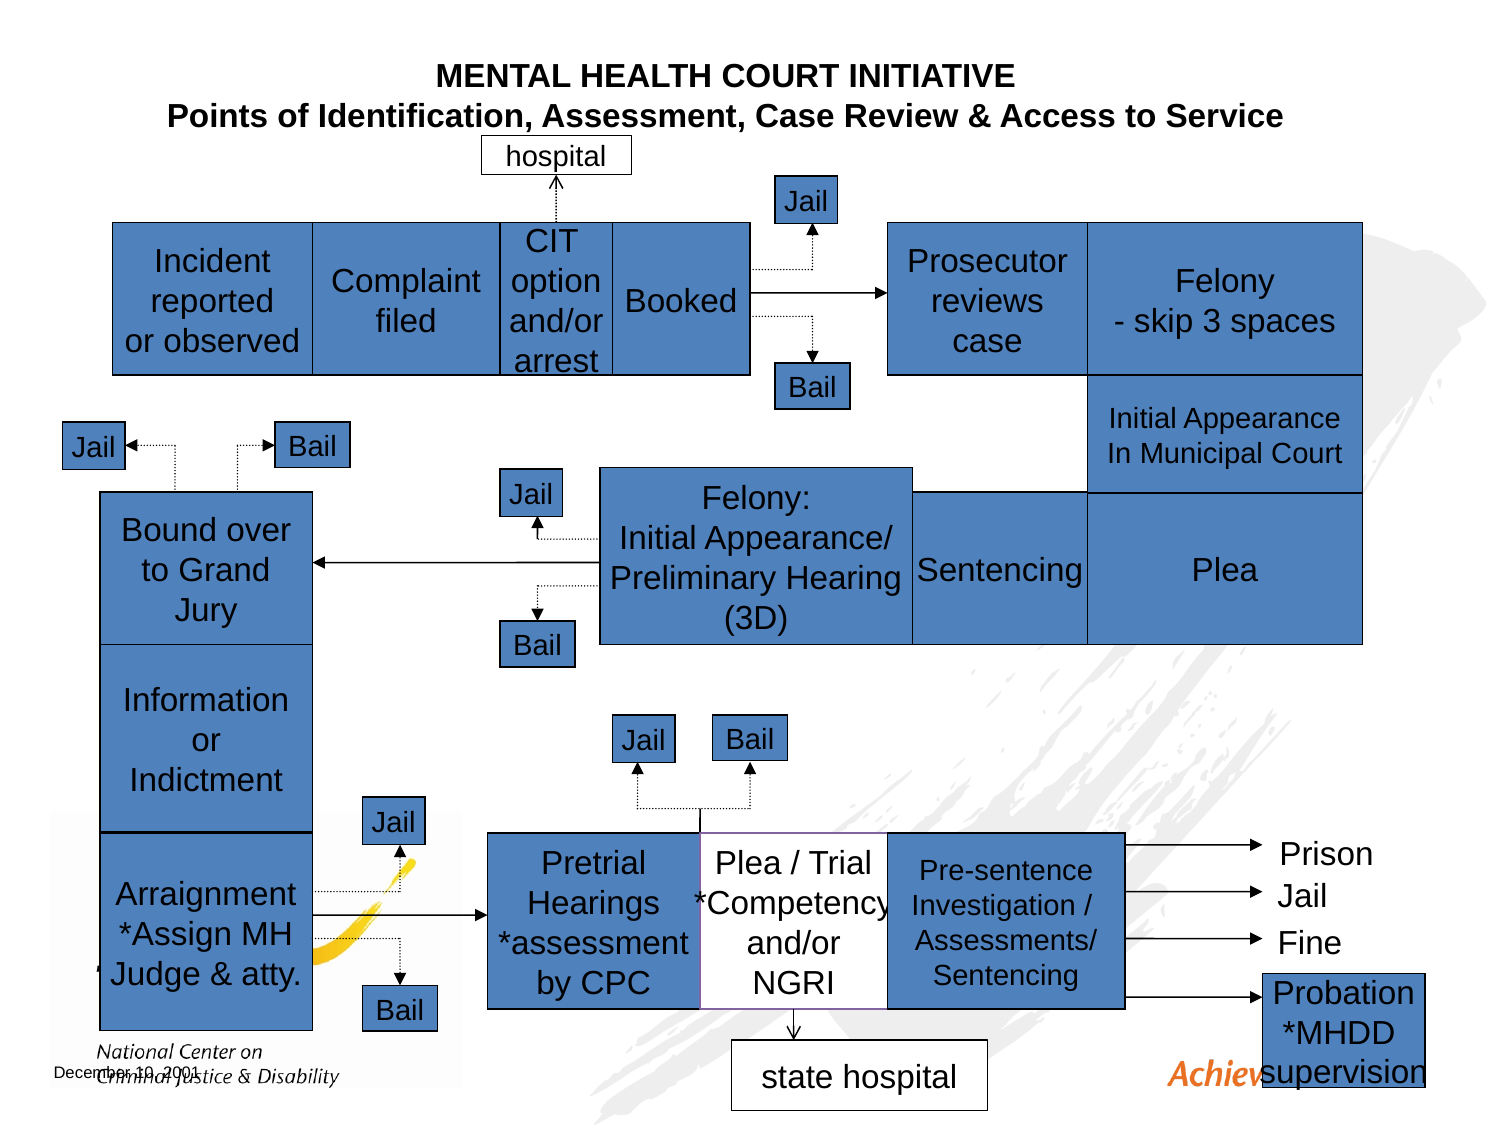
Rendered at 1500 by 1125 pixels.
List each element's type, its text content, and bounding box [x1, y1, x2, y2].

text_box hospital [479, 133, 633, 177]
text_box Bail [362, 985, 438, 1032]
text_box [393, 844, 407, 858]
text_box [806, 224, 819, 236]
text_box [531, 608, 544, 621]
text_box Plea [1087, 494, 1363, 645]
text_box Jail [612, 714, 675, 763]
text_box [1124, 932, 1262, 945]
text_box Bail [712, 714, 788, 761]
text_box [749, 286, 888, 300]
text_box [125, 439, 138, 452]
text_box [312, 556, 601, 569]
text_box Bound over to Grand Jury [99, 492, 313, 644]
text_box Booked [613, 222, 750, 375]
text_box CIT option and/or arrest [500, 222, 613, 375]
text_box Pretrial Hearings *assessment by CPC [487, 833, 698, 1009]
text_box Arraignment *Assign MH Judge & atty. [99, 833, 313, 1031]
text_box Jail [362, 796, 425, 845]
text_box MENTAL HEALTH COURT INITIATIVE Points of Identification, Assessment, Case Review & Access to Service [152, 46, 1301, 142]
text_box Plea / Trial *Competency and/or NGRI [698, 831, 890, 1011]
text_box Initial Appearance In Municipal Court [1087, 375, 1363, 494]
text_box December 10, 2001 [38, 1054, 216, 1090]
text_box Prison [1250, 808, 1389, 884]
text_box Bail [274, 421, 350, 468]
text_box [262, 439, 274, 452]
picture [1142, 1036, 1425, 1110]
text_box [1124, 990, 1262, 1004]
picture [50, 812, 462, 1088]
text_box [631, 761, 644, 775]
text_box Sentencing [913, 492, 1087, 645]
text_box Bail [774, 363, 850, 410]
text_box Incident reported or observed [112, 222, 312, 375]
text_box Complaint filed [312, 222, 500, 375]
text_box Pre-sentence Investigation / Assessments/ Sentencing [887, 833, 1125, 1009]
text_box Prosecutor reviews case [887, 222, 1088, 375]
text_box Jail [62, 421, 125, 470]
text_box state hospital [729, 1038, 990, 1113]
text_box [743, 761, 757, 775]
text_box [312, 908, 488, 922]
text_box [531, 517, 544, 540]
text_box [1124, 885, 1262, 898]
text_box [806, 350, 819, 363]
text_box Felony: Initial Appearance/ Preliminary Hearing (3D) [599, 467, 913, 645]
text_box Bail [499, 621, 575, 667]
text_box Jail [1262, 867, 1343, 913]
text_box Probation *MHDD supervision [1262, 973, 1425, 1088]
text_box Fine [1262, 913, 1358, 969]
text_box Felony - skip 3 spaces [1088, 222, 1363, 375]
text_box [393, 972, 407, 986]
text_box Jail [499, 468, 563, 517]
text_box Jail [774, 175, 838, 224]
text_box Information or Indictment [99, 644, 313, 832]
